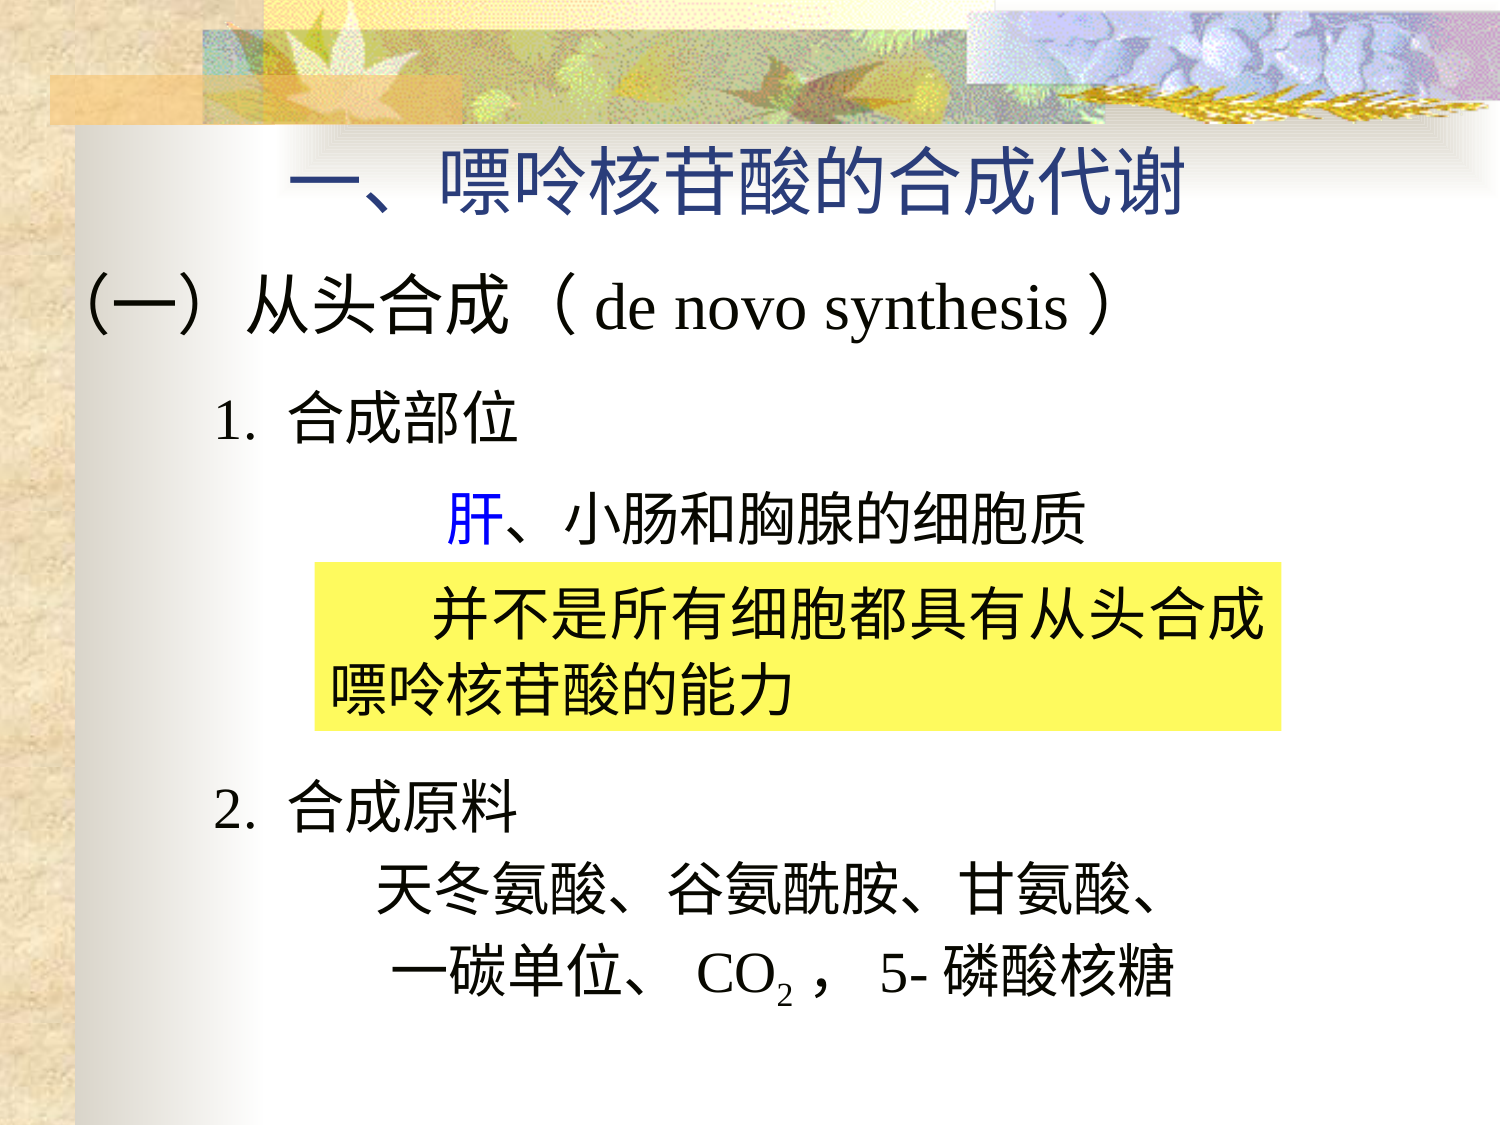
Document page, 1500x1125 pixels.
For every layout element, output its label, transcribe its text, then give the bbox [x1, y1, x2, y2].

text_box 1. 合成部位 [112, 373, 799, 459]
text_box 肝、小肠和胸腺的细胞质 [302, 467, 1217, 560]
text_box 并不是所有细胞都具有从头合成嘌呤核苷酸的能力 [314, 562, 1282, 731]
list （一）从头合成（de novo synthesis） [29, 255, 1393, 363]
title 一、嘌呤核苷酸的合成代谢 [100, 44, 1376, 232]
text_box 2. 合成原料 天冬氨酸、谷氨酰胺、甘氨酸、 一碳单位、CO2，5-磷酸核糖 [112, 763, 1432, 1064]
picture [0, 0, 1500, 1125]
